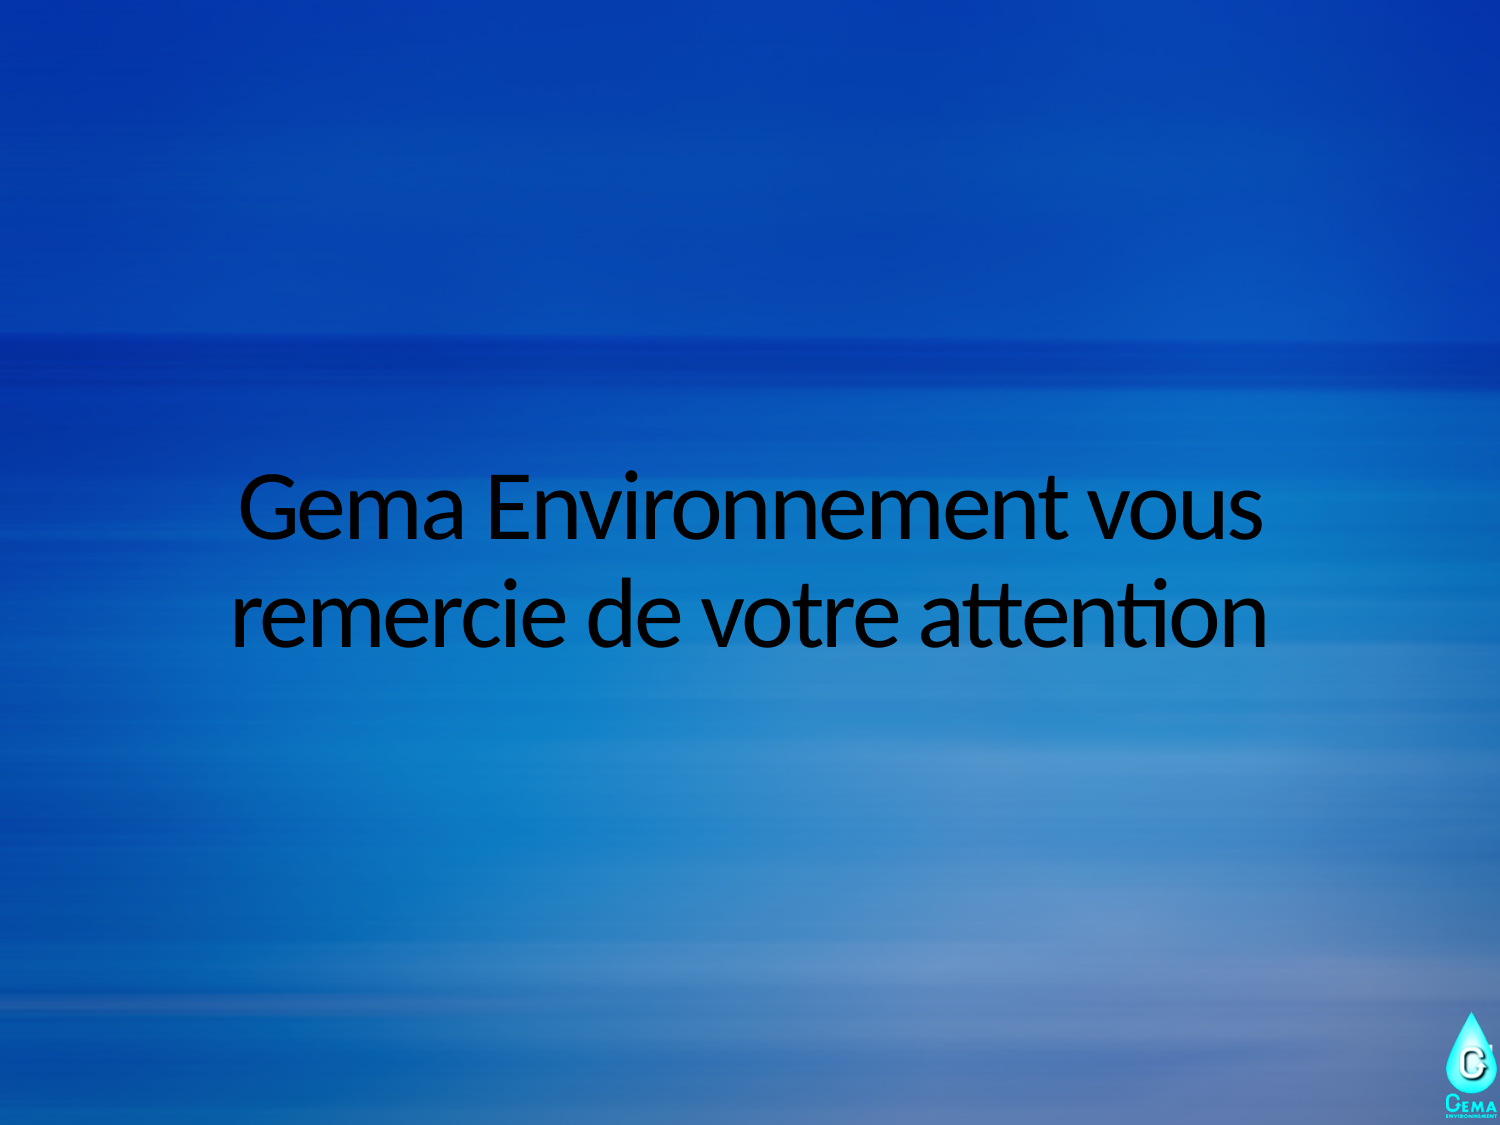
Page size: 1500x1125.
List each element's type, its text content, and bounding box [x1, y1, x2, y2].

title Gema Environnement vous remercie de votre attention [62, 453, 1438, 672]
picture [0, 0, 1500, 1125]
